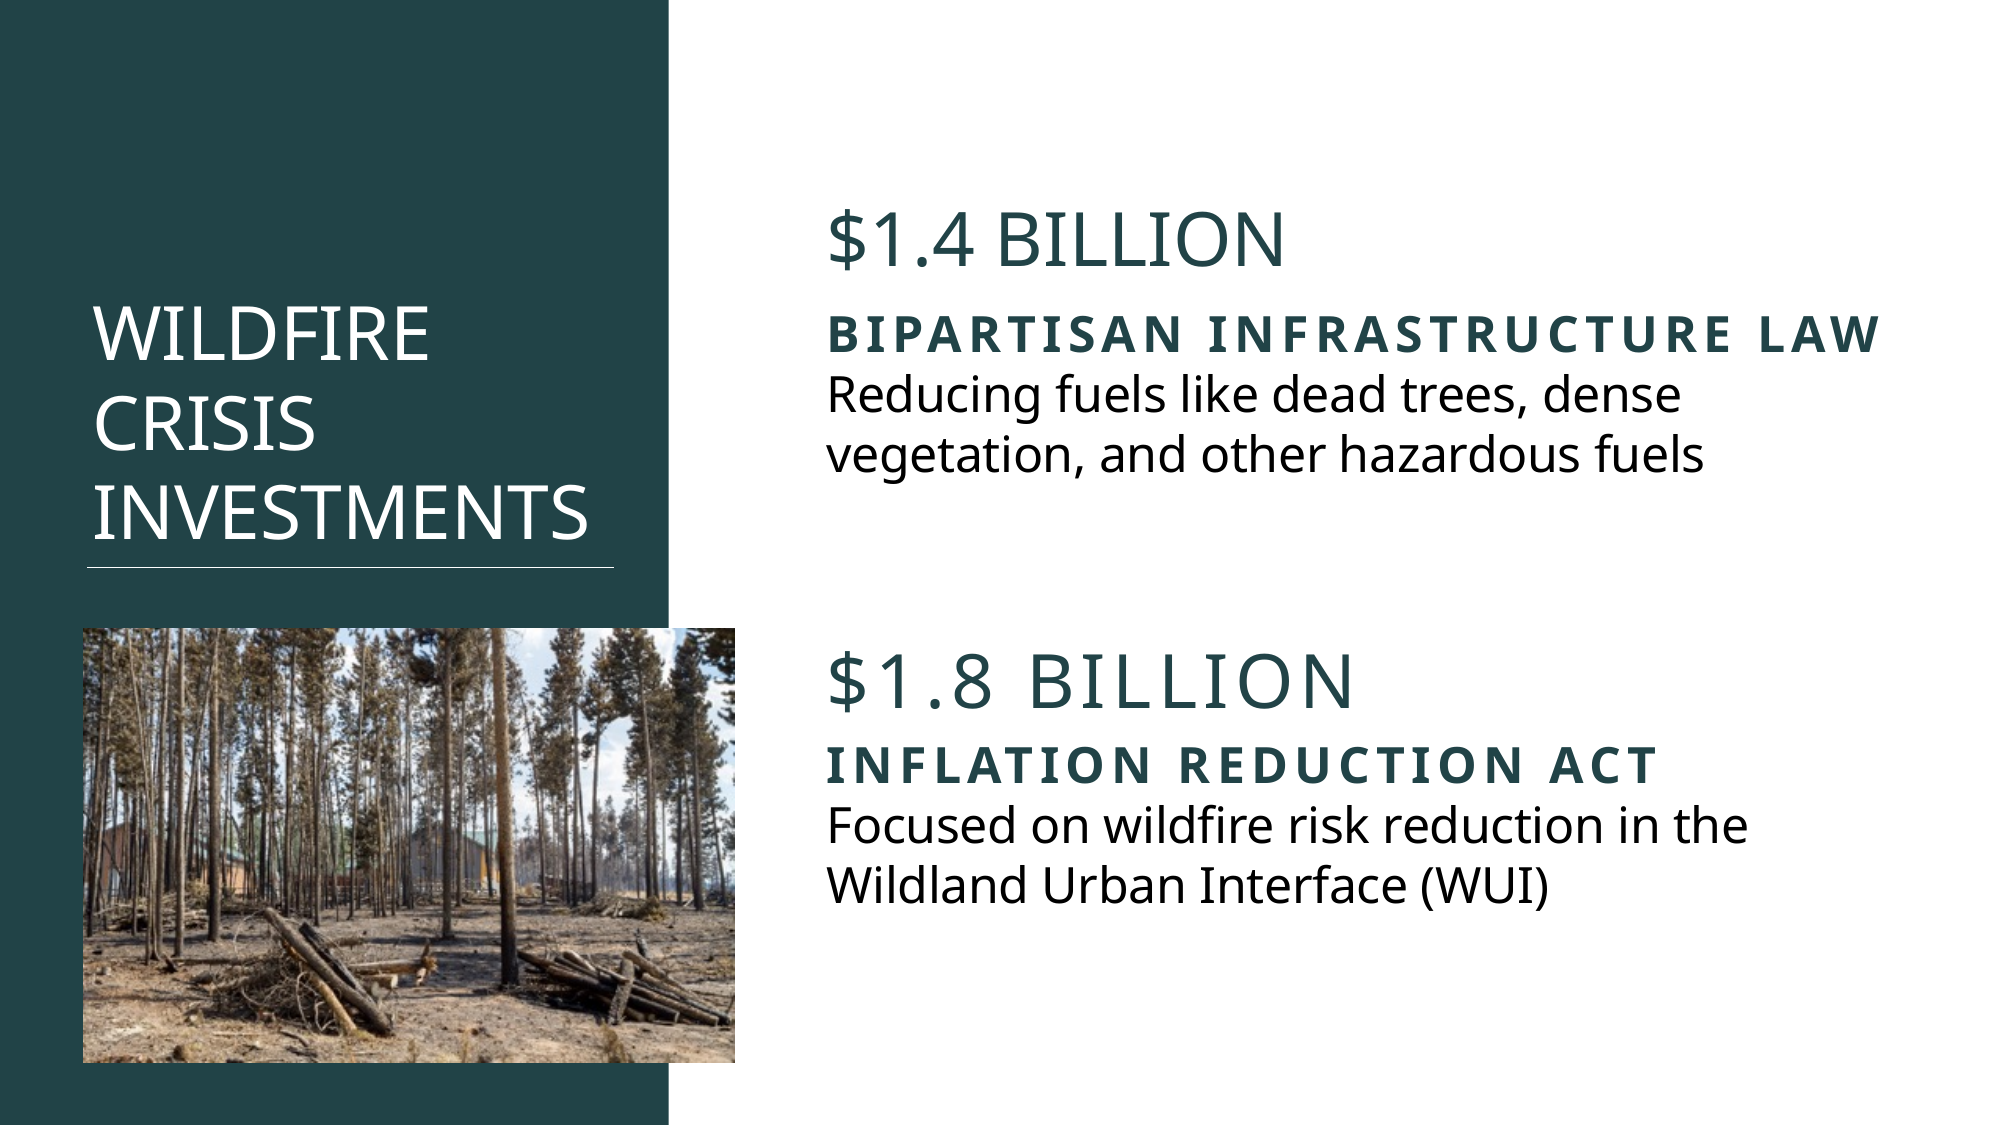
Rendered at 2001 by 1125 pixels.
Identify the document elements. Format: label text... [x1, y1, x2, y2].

picture [83, 628, 735, 1063]
list $1.4 BILLION BIPARTISAN INFRASTRUCTURE LAW Reducing fuels like dead trees, dense vegetation, and other hazardous fuels $1.8 BILLION INFLATION REDUCTION ACT Focused on wildfire risk reduction in the Wildland Urban Interface (WUI) [811, 184, 1952, 1115]
title Wildfire Crisis Investments [77, 127, 639, 563]
